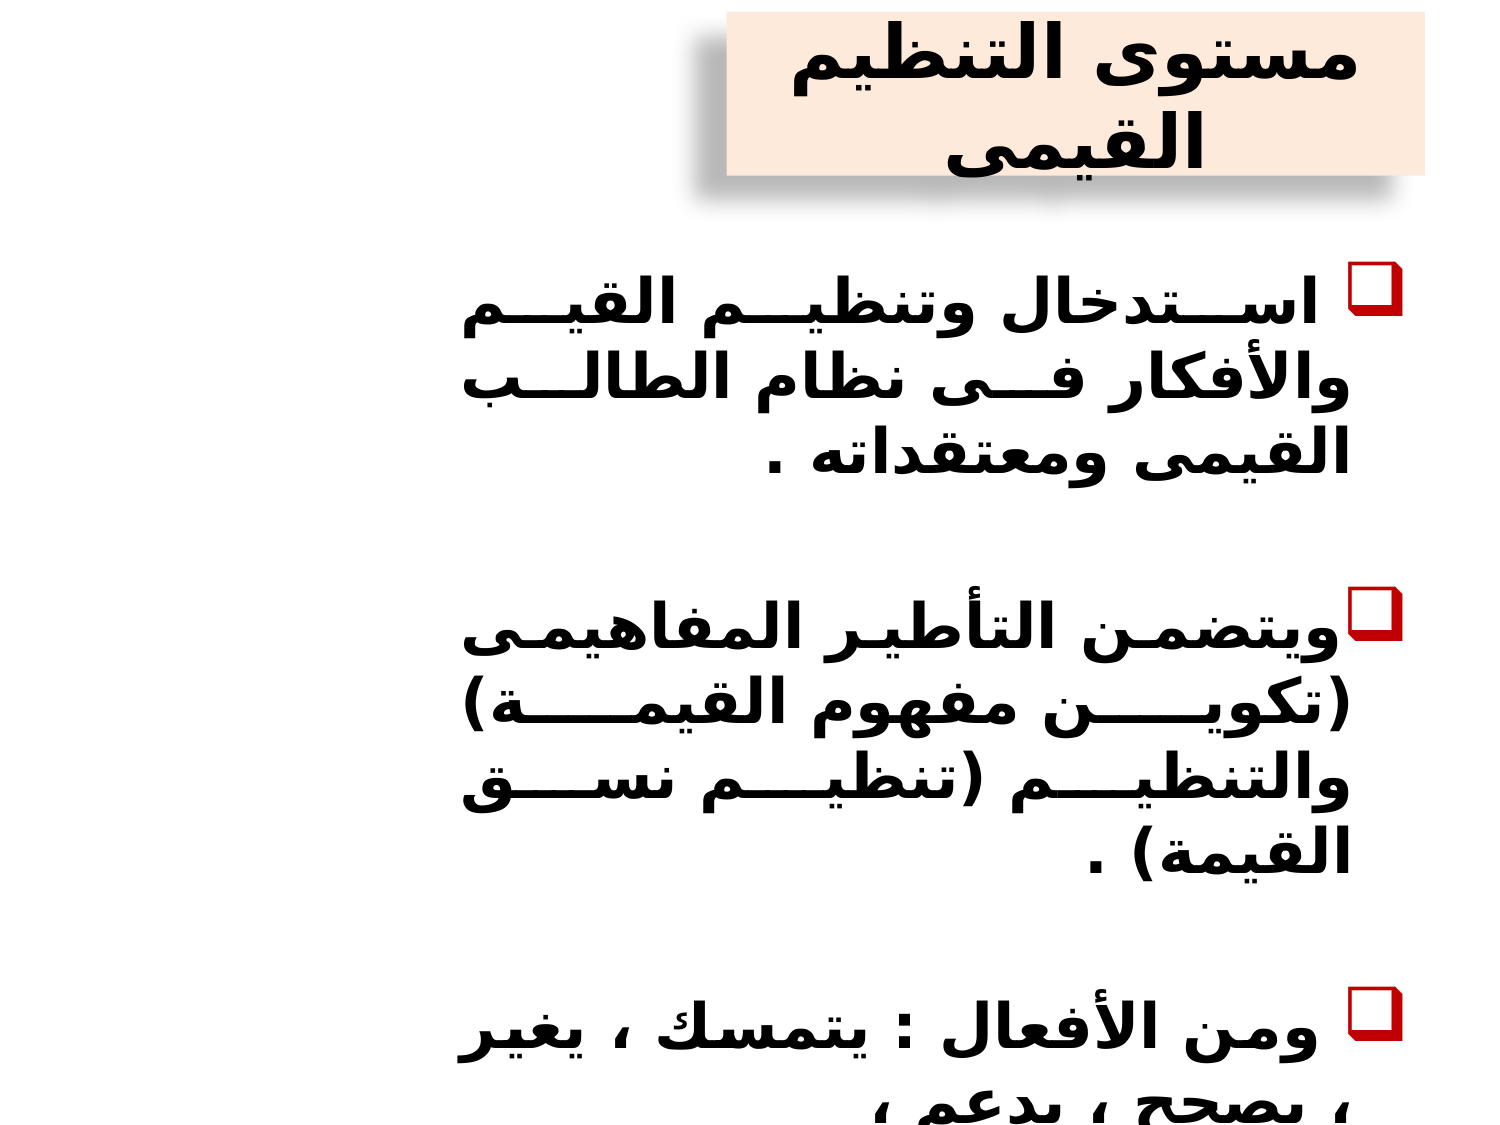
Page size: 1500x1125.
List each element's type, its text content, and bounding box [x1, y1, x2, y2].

list استدخال وتنظيم القيم والأفكار فى نظام الطالب القيمى ومعتقداته . ويتضمن التأطير المفاهيمى (تكوين مفهوم القيمة) والتنظيم (تنظيم نسق القيمة) . ومن الأفعال : يتمسك ، يغير ، يصحح ، يدعم ، [445, 253, 1425, 997]
title مستوى التنظيم القيمى [726, 11, 1425, 176]
